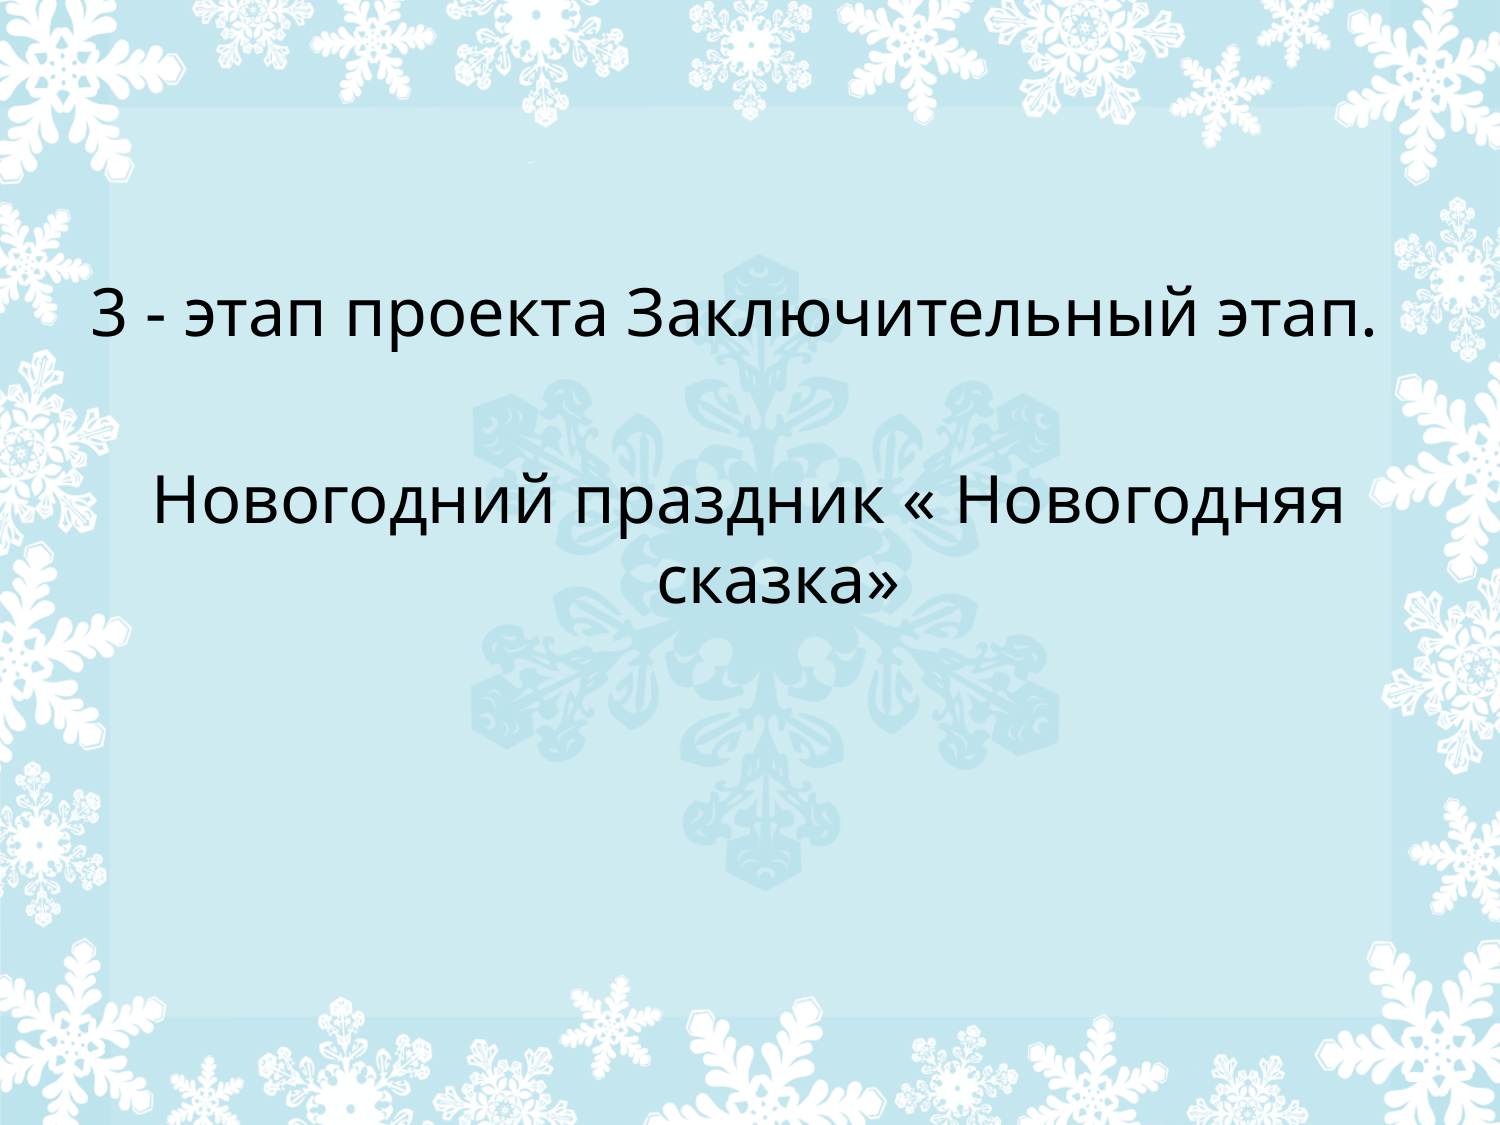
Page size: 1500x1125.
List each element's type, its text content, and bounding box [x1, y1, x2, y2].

list 3 - этап проекта Заключительный этап. Новогодний праздник « Новогодняя сказка» [74, 262, 1426, 1006]
picture [0, 0, 1500, 1125]
